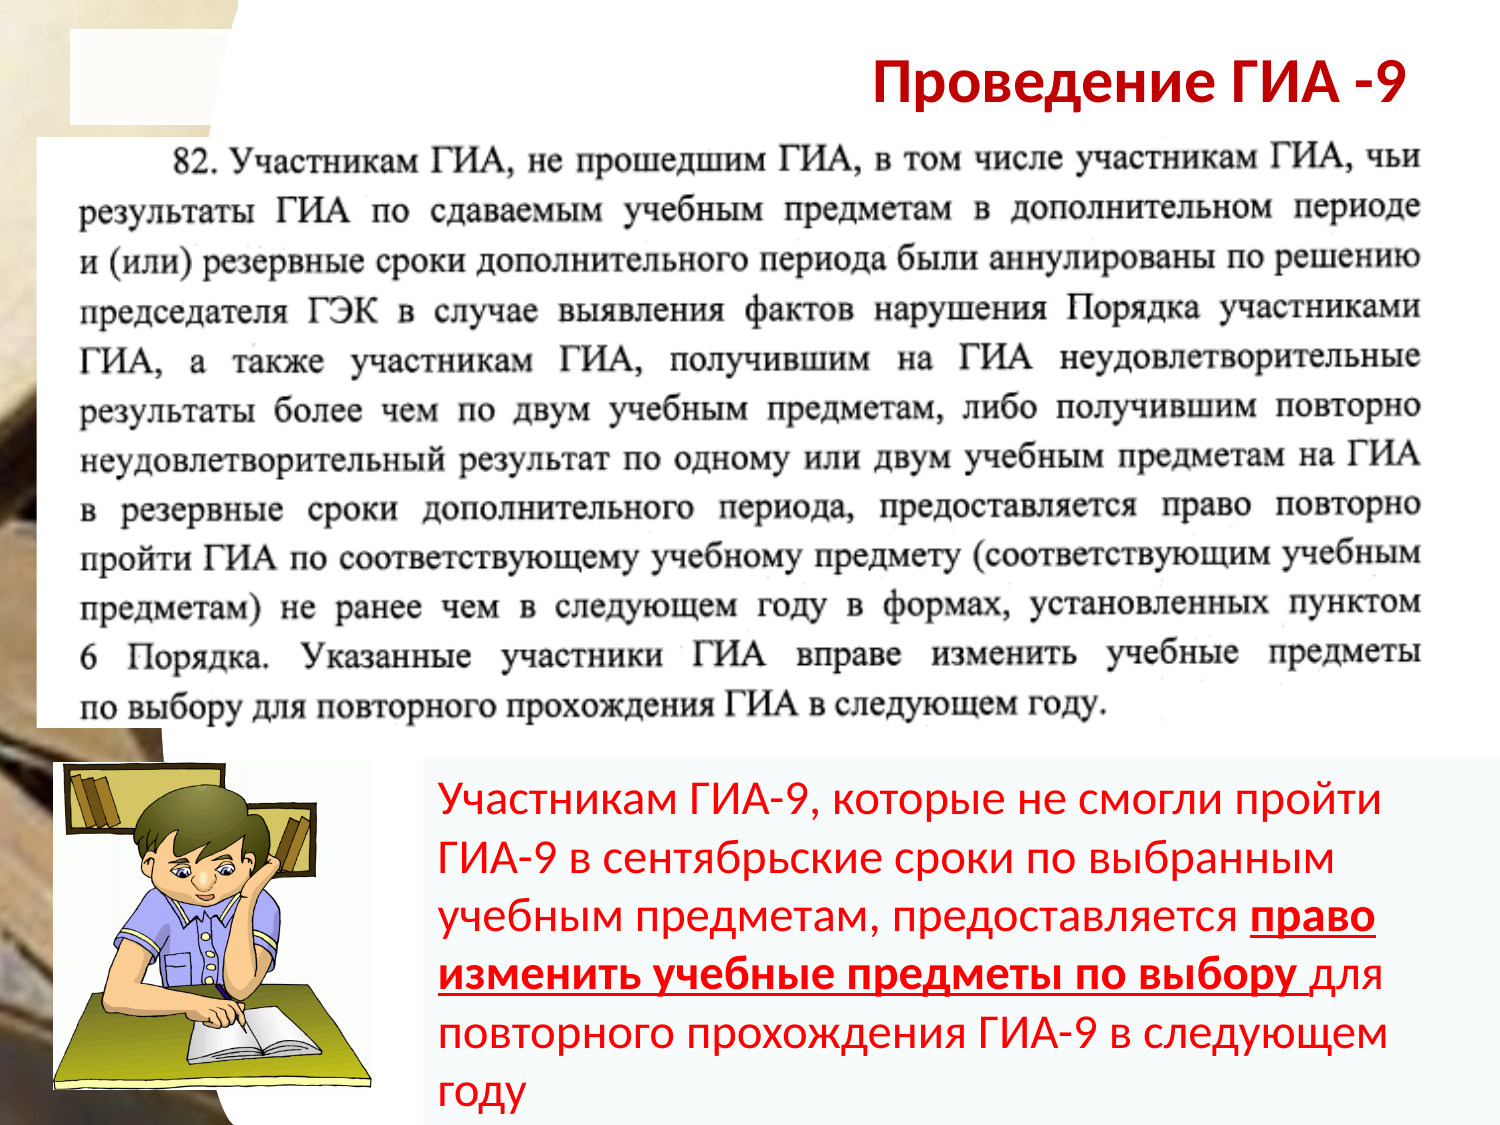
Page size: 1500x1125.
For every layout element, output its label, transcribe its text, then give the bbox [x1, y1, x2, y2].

picture [0, 0, 1455, 1125]
title Проведение ГИА -9 [70, 29, 1424, 125]
list Участникам ГИА-9, которые не смогли пройти ГИА-9 в сентябрьские сроки по выбранным учебным предметам, предоставляется право изменить учебные предметы по выбору для повторного прохождения ГИА-9 в следующем году [422, 758, 1500, 1125]
